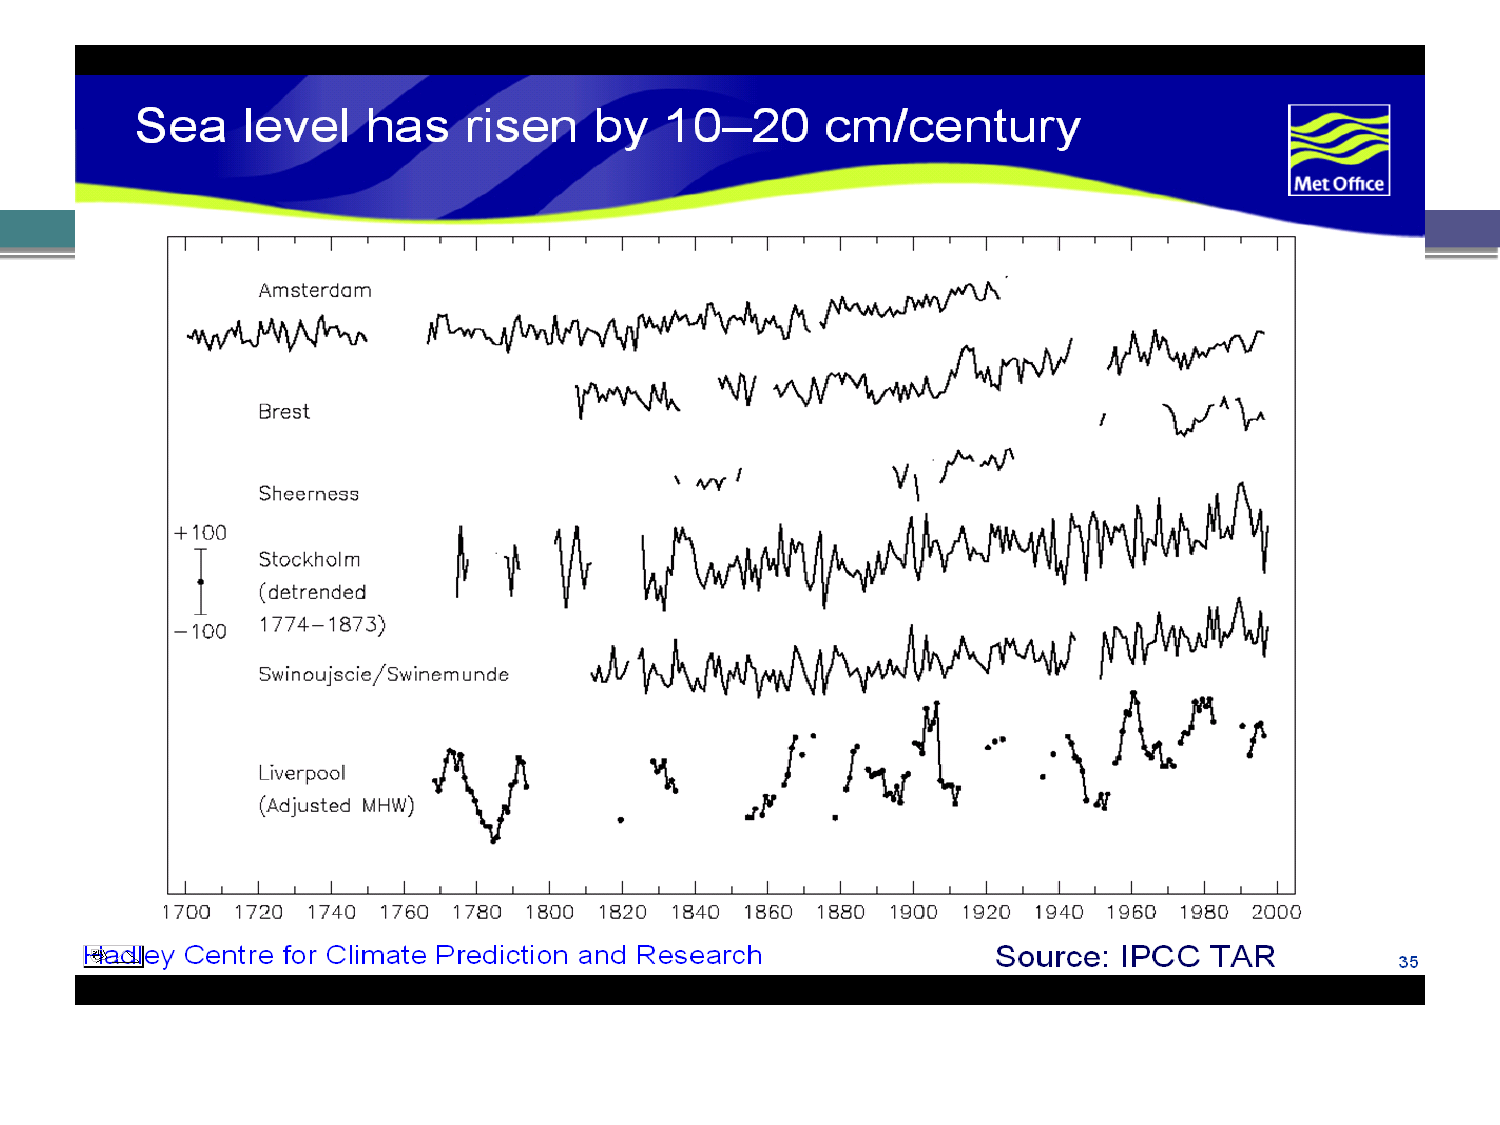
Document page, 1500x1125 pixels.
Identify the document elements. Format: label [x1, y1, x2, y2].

picture [74, 44, 1426, 1006]
